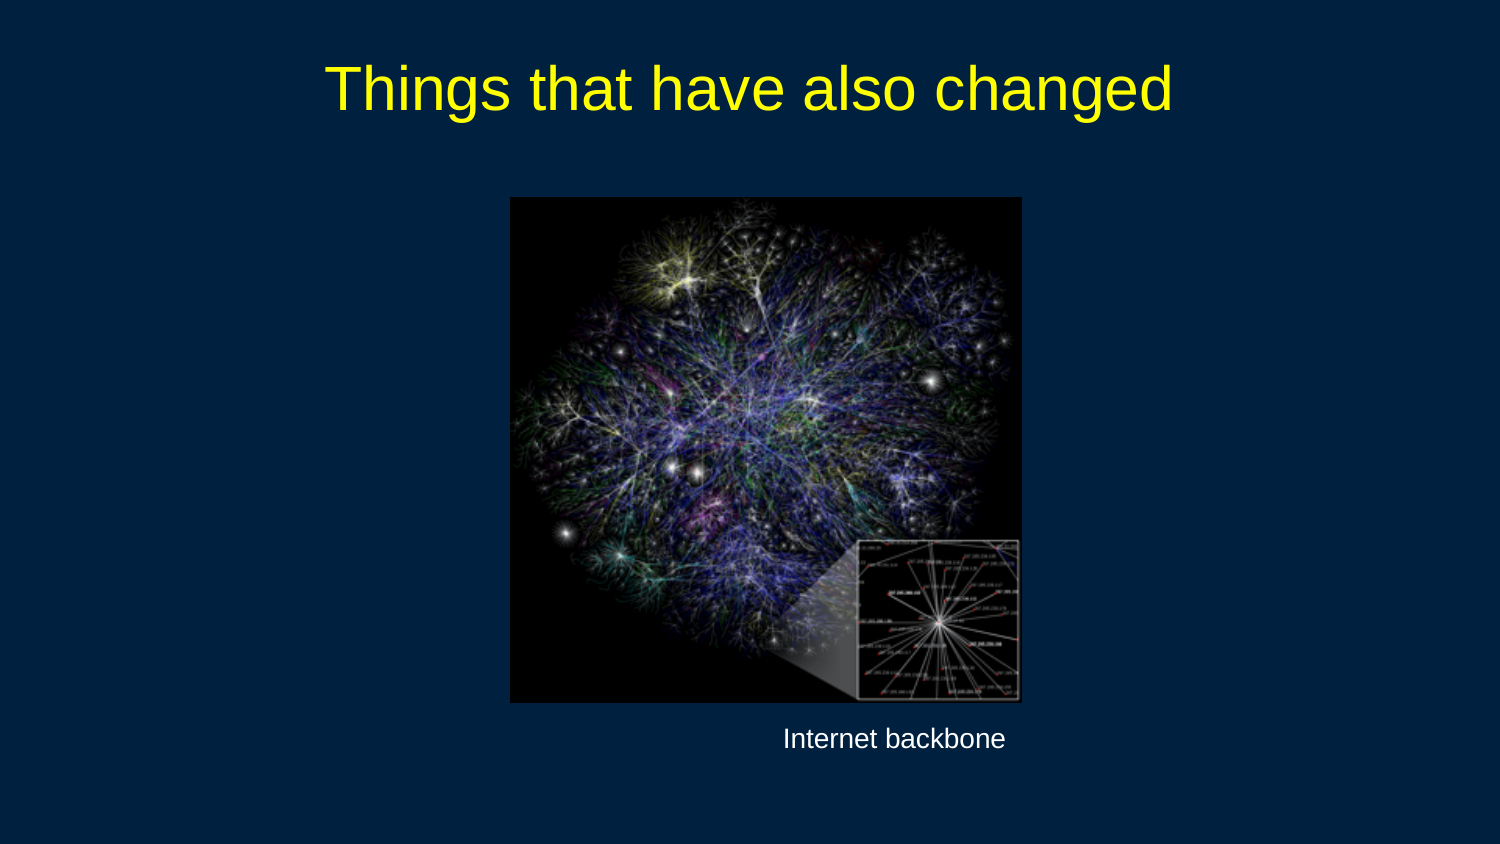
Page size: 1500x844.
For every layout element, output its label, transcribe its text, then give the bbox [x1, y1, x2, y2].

title Things that have also changed [75, 40, 1425, 166]
picture [510, 197, 1023, 703]
text_box Internet backbone [768, 712, 1022, 762]
